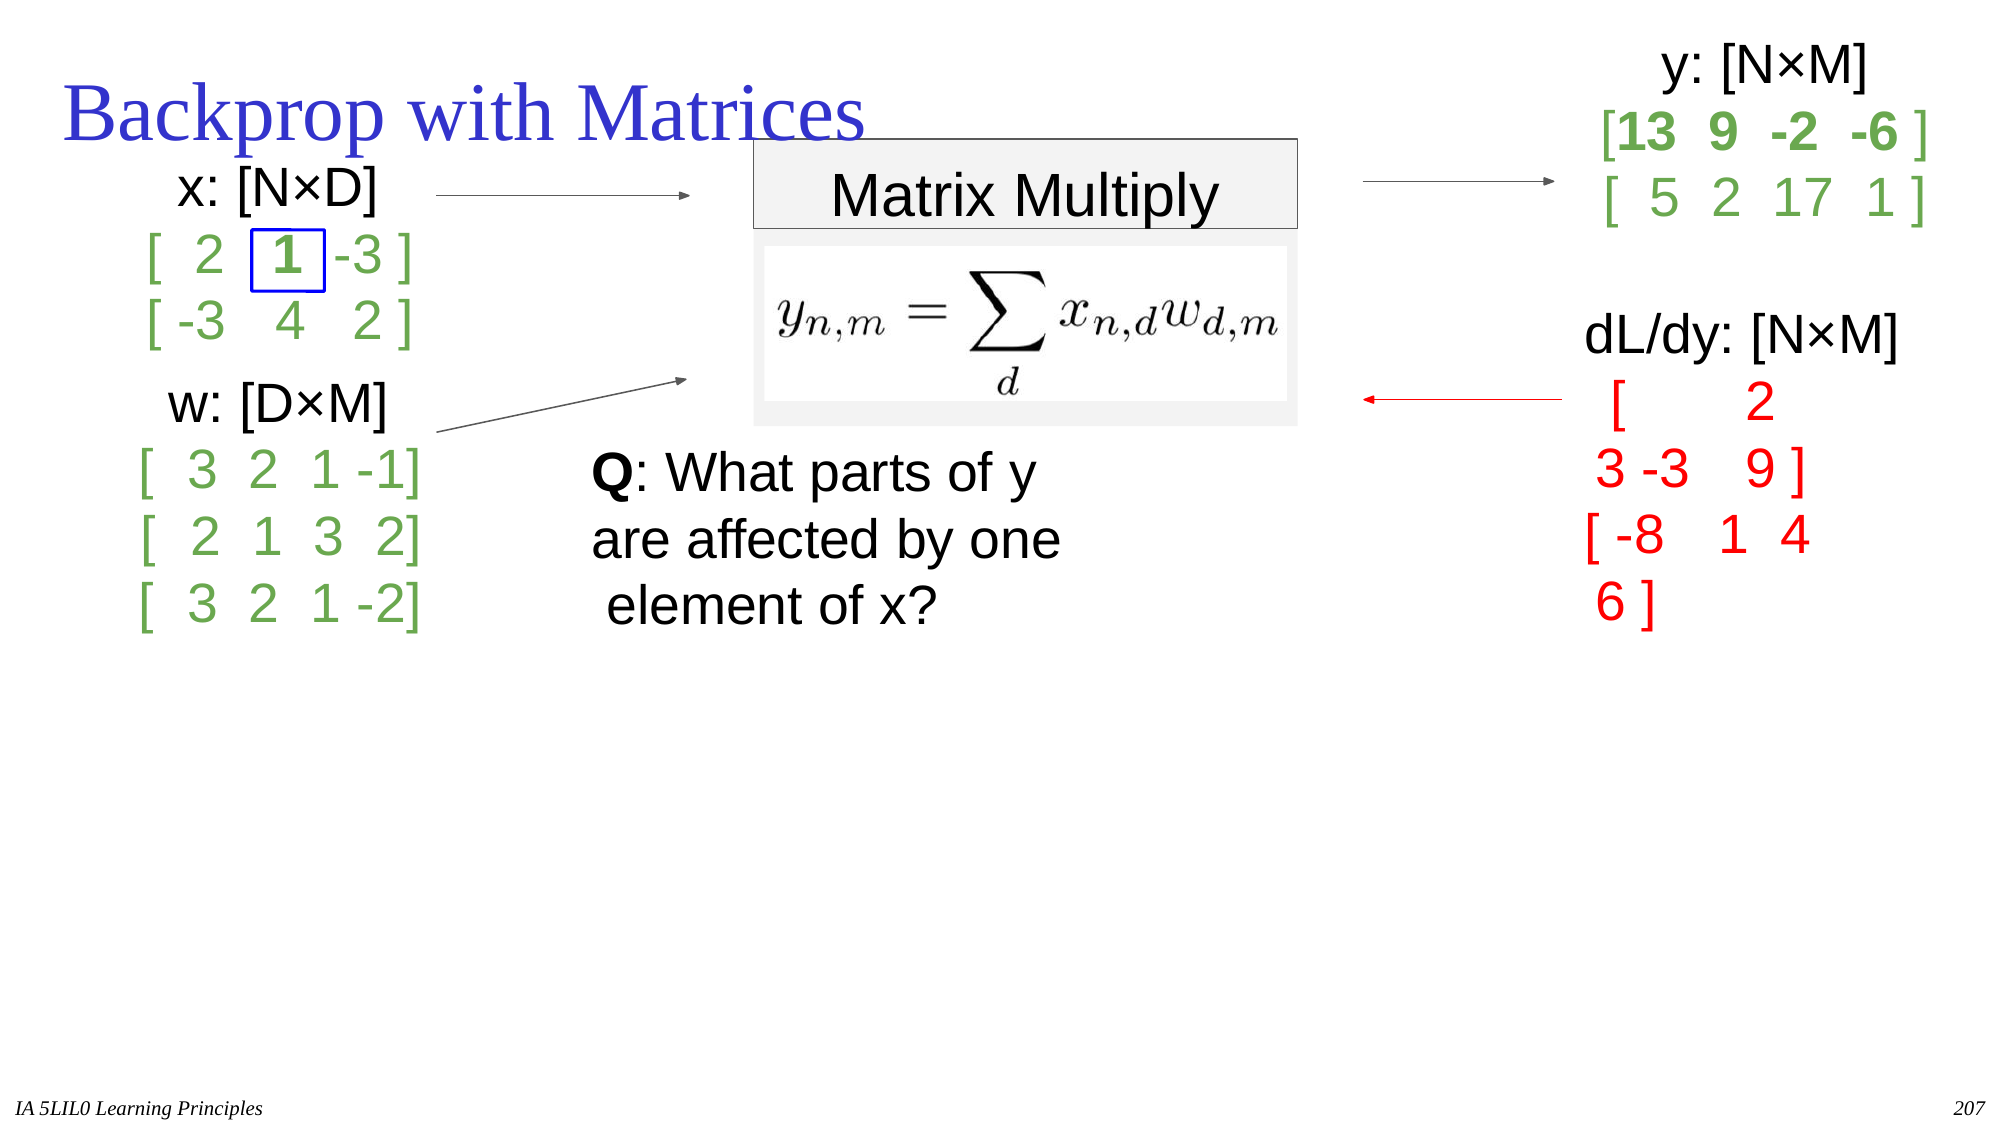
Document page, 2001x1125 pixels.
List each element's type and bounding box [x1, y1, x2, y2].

slide_number [0, 1087, 417, 1125]
title [62, 10, 1934, 202]
text_box [588, 433, 1069, 637]
text_box [1597, 202, 1934, 229]
text_box [1364, 396, 1562, 404]
text_box [135, 364, 422, 634]
text_box [1582, 295, 1904, 632]
text_box [436, 377, 686, 433]
text_box [143, 202, 415, 351]
text_box [753, 202, 1298, 427]
slide_number [1583, 1087, 2000, 1125]
